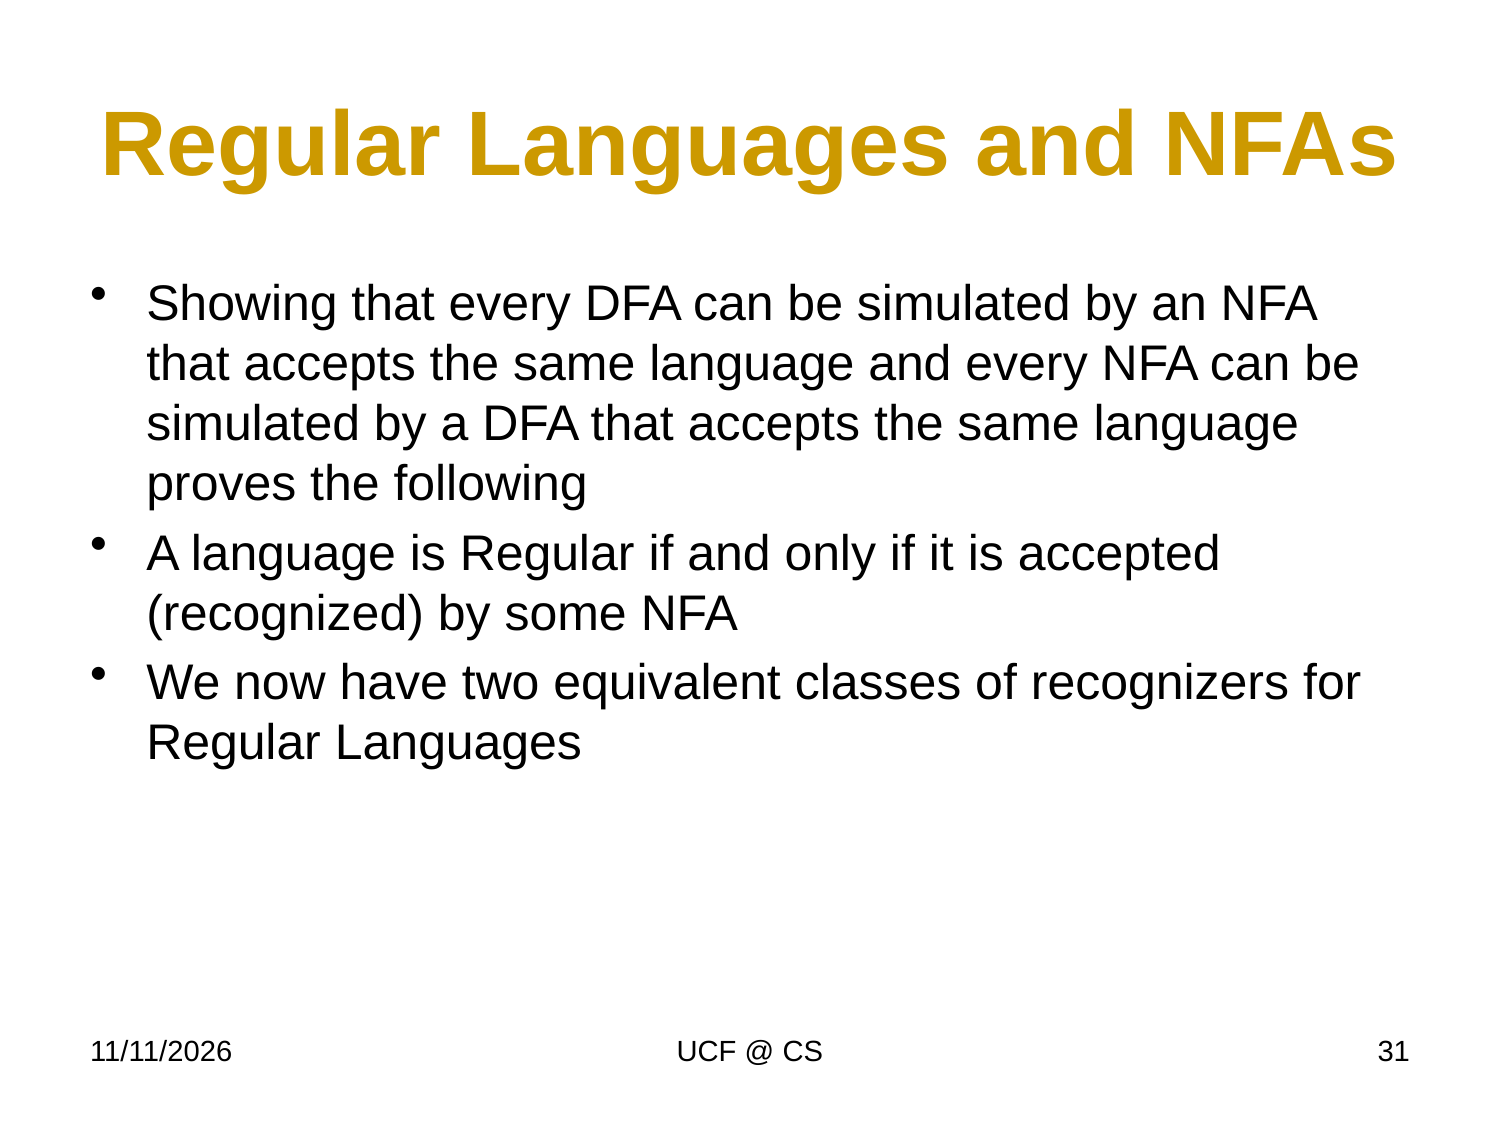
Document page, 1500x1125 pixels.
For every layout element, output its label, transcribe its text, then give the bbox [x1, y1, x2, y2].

list Showing that every DFA can be simulated by an NFA that accepts the same language and every NFA can be simulated by a DFA that accepts the same language proves the following A language is Regular if and only if it is accepted (recognized) by some NFA We now have two equivalent classes of recognizers for Regular Languages [75, 262, 1425, 1005]
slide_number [74, 1024, 426, 1103]
title Regular Languages and NFAs [75, 45, 1425, 233]
slide_number 31 [1074, 1024, 1426, 1103]
footer UCF @ CS [512, 1024, 988, 1103]
